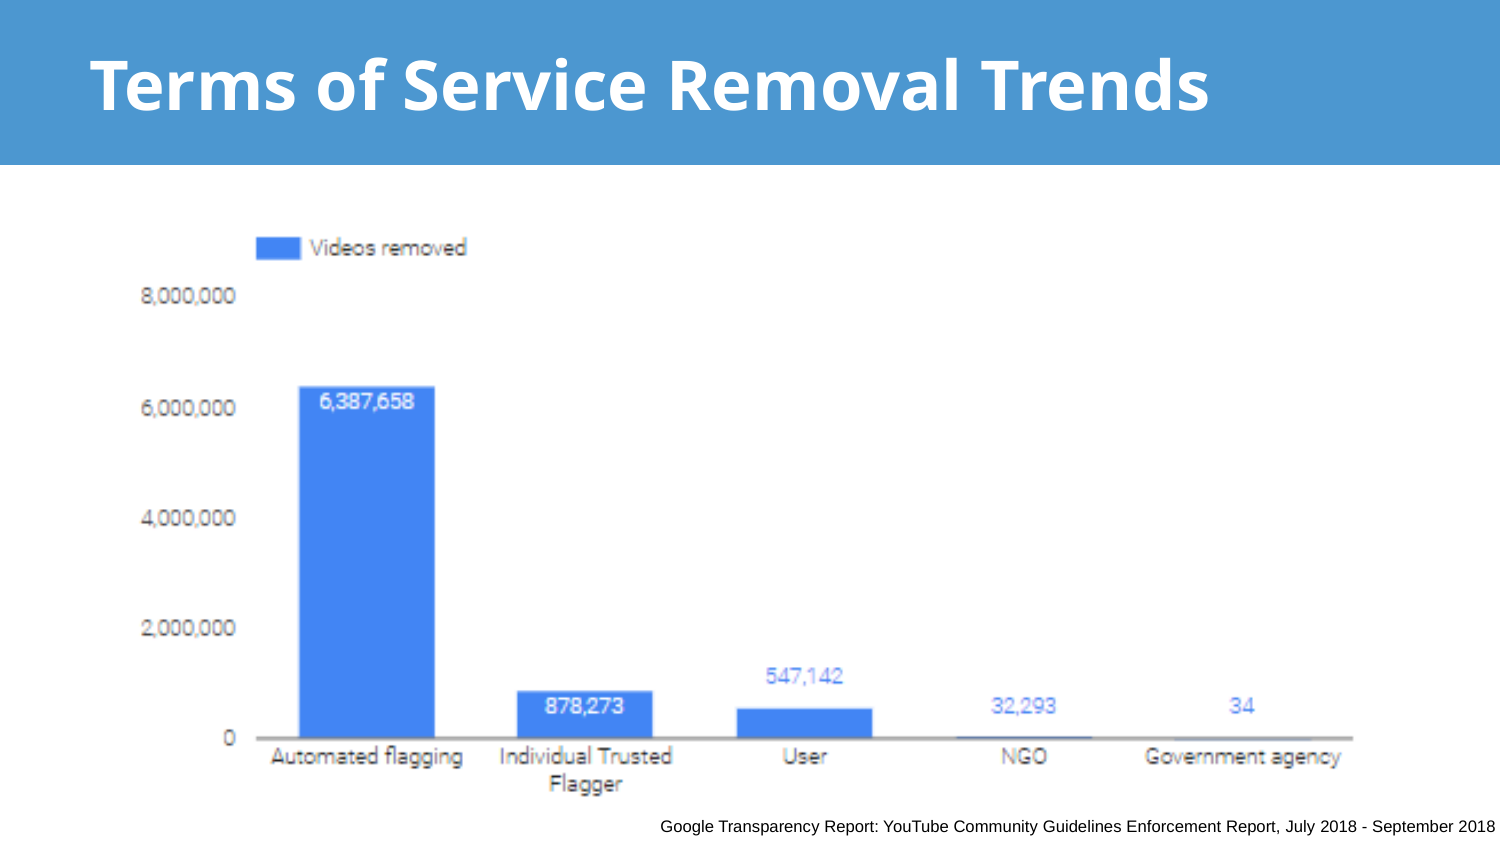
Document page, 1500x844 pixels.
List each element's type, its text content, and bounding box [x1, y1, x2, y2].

title Terms of Service Removal Trends [78, 32, 1474, 144]
picture [109, 202, 1391, 814]
text_box [0, 0, 1500, 164]
text_box Google Transparency Report: YouTube Community Guidelines Enforcement Report, July 2018 - September 2018 [645, 800, 1500, 844]
